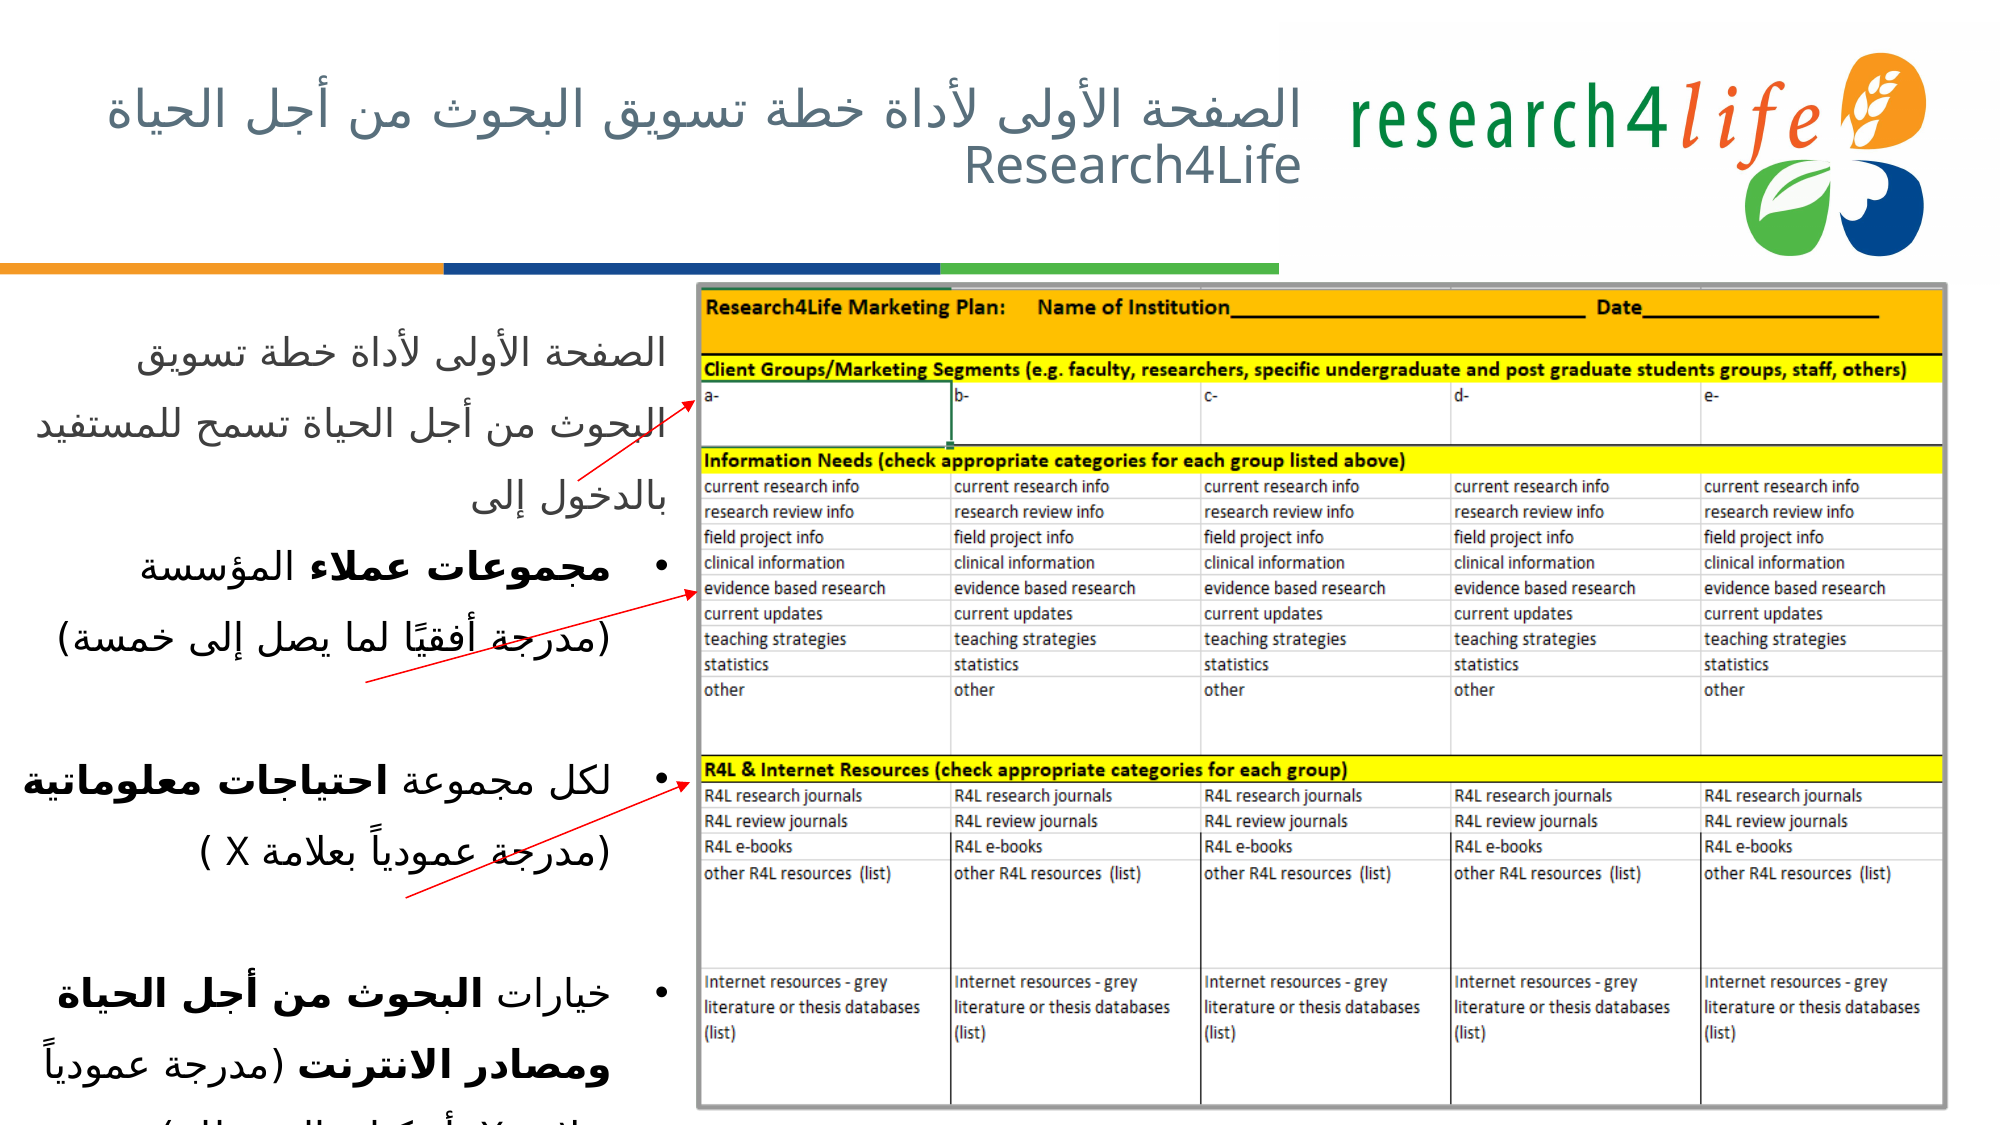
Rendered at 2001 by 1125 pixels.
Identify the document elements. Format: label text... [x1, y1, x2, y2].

title الصفحة الأولى لأداة خطة تسويق البحوث من أجل الحياة Research4Life [24, 75, 1319, 239]
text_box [365, 591, 698, 683]
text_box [577, 400, 696, 482]
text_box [405, 782, 691, 899]
list الصفحة الأولى لأداة خطة تسويق البحوث من أجل الحياة تسمح للمستفيد بالدخول إلى مجموعات عملاء المؤسسة (مدرجة أفقيًا لما يصل إلى خمسة) لكل مجموعة احتياجات معلوماتية (مدرجة عمودياً بعلامة X ) خيارات البحوث من أجل الحياة ومصادر الانترنت (مدرجة عمودياً بعلامة X أو كتابة المصطلح) [0, 295, 684, 1102]
picture [694, 22, 2000, 1111]
